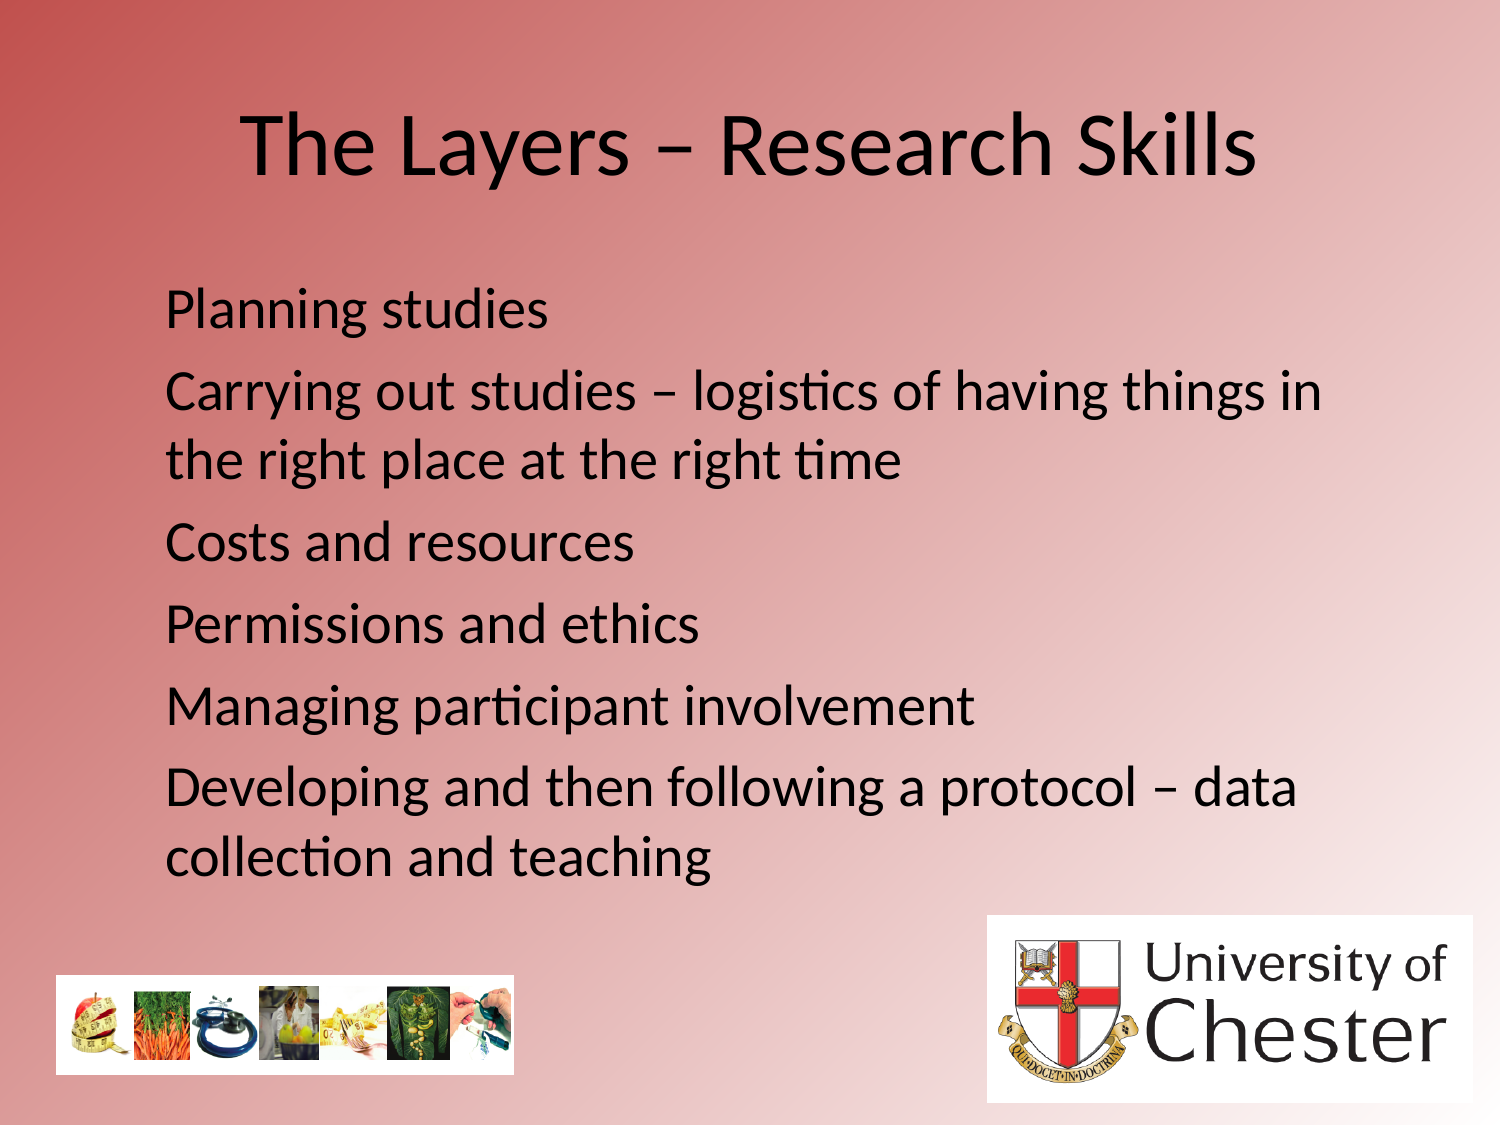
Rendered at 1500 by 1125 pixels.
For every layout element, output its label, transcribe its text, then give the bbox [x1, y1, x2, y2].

title The Layers – Research Skills [75, 45, 1425, 233]
picture [987, 915, 1473, 1103]
picture [56, 975, 514, 1075]
list Planning studies Carrying out studies – logistics of having things in the right place at the right time Costs and resources Permissions and ethics Managing participant involvement Developing and then following a protocol – data collection and teaching [75, 262, 1425, 1005]
